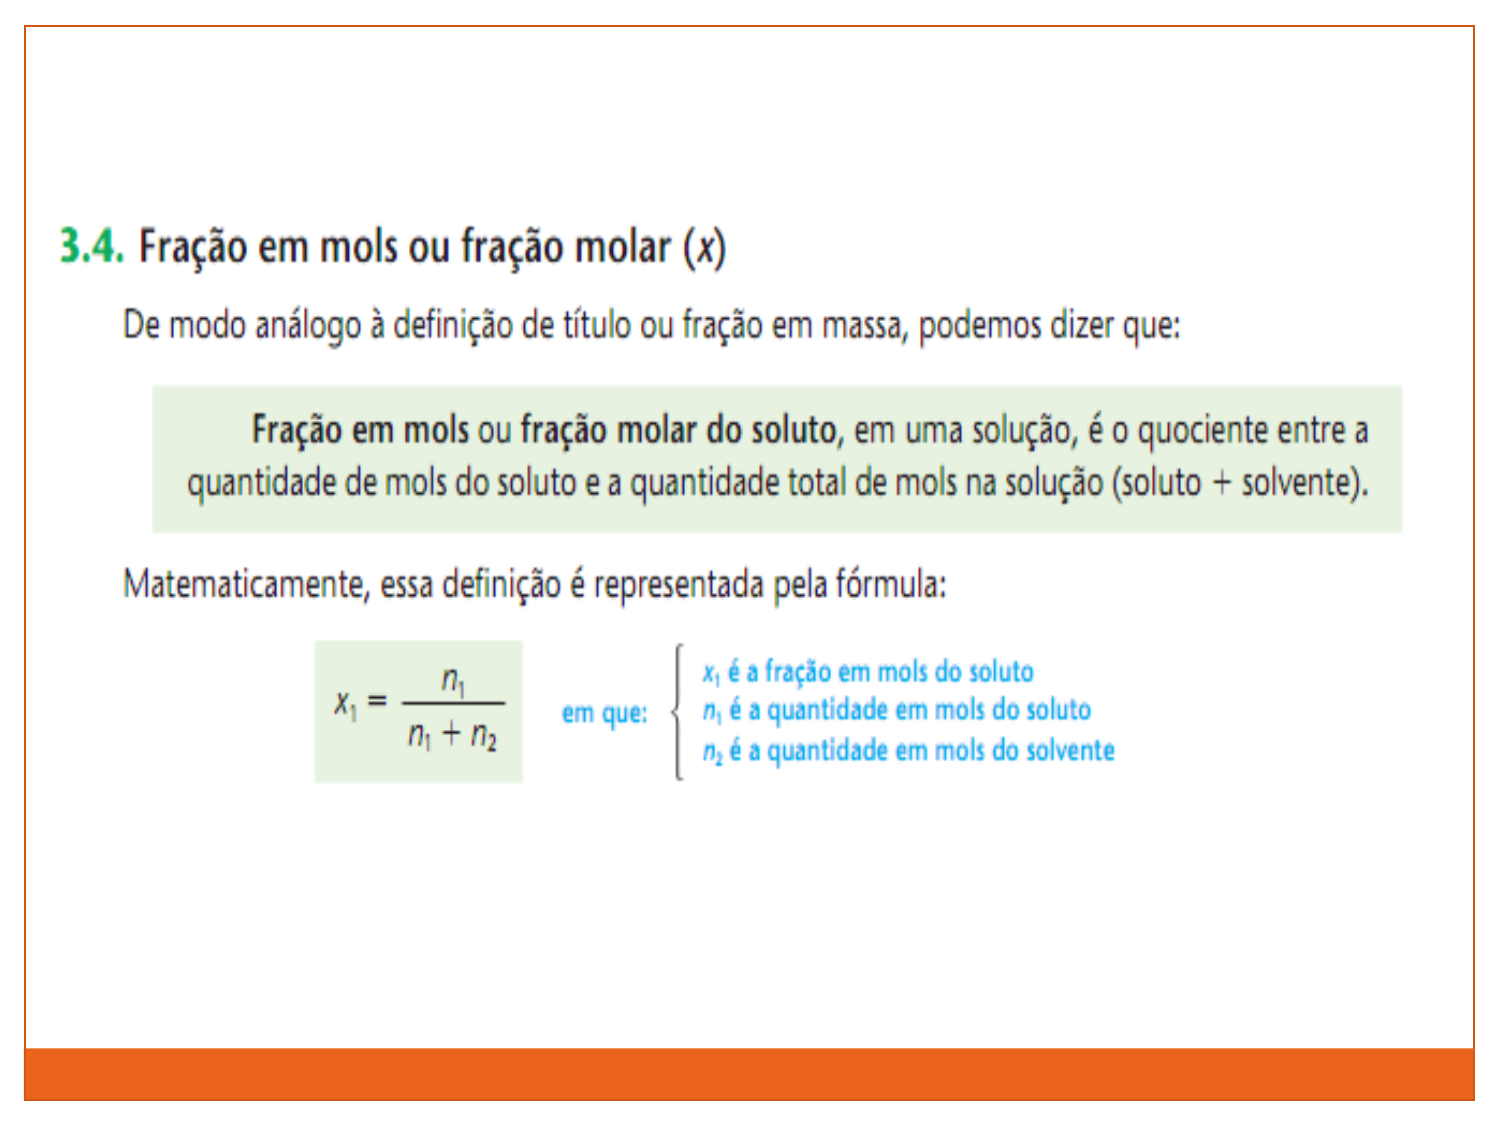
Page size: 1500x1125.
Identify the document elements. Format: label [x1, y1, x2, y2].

picture [40, 219, 1416, 799]
